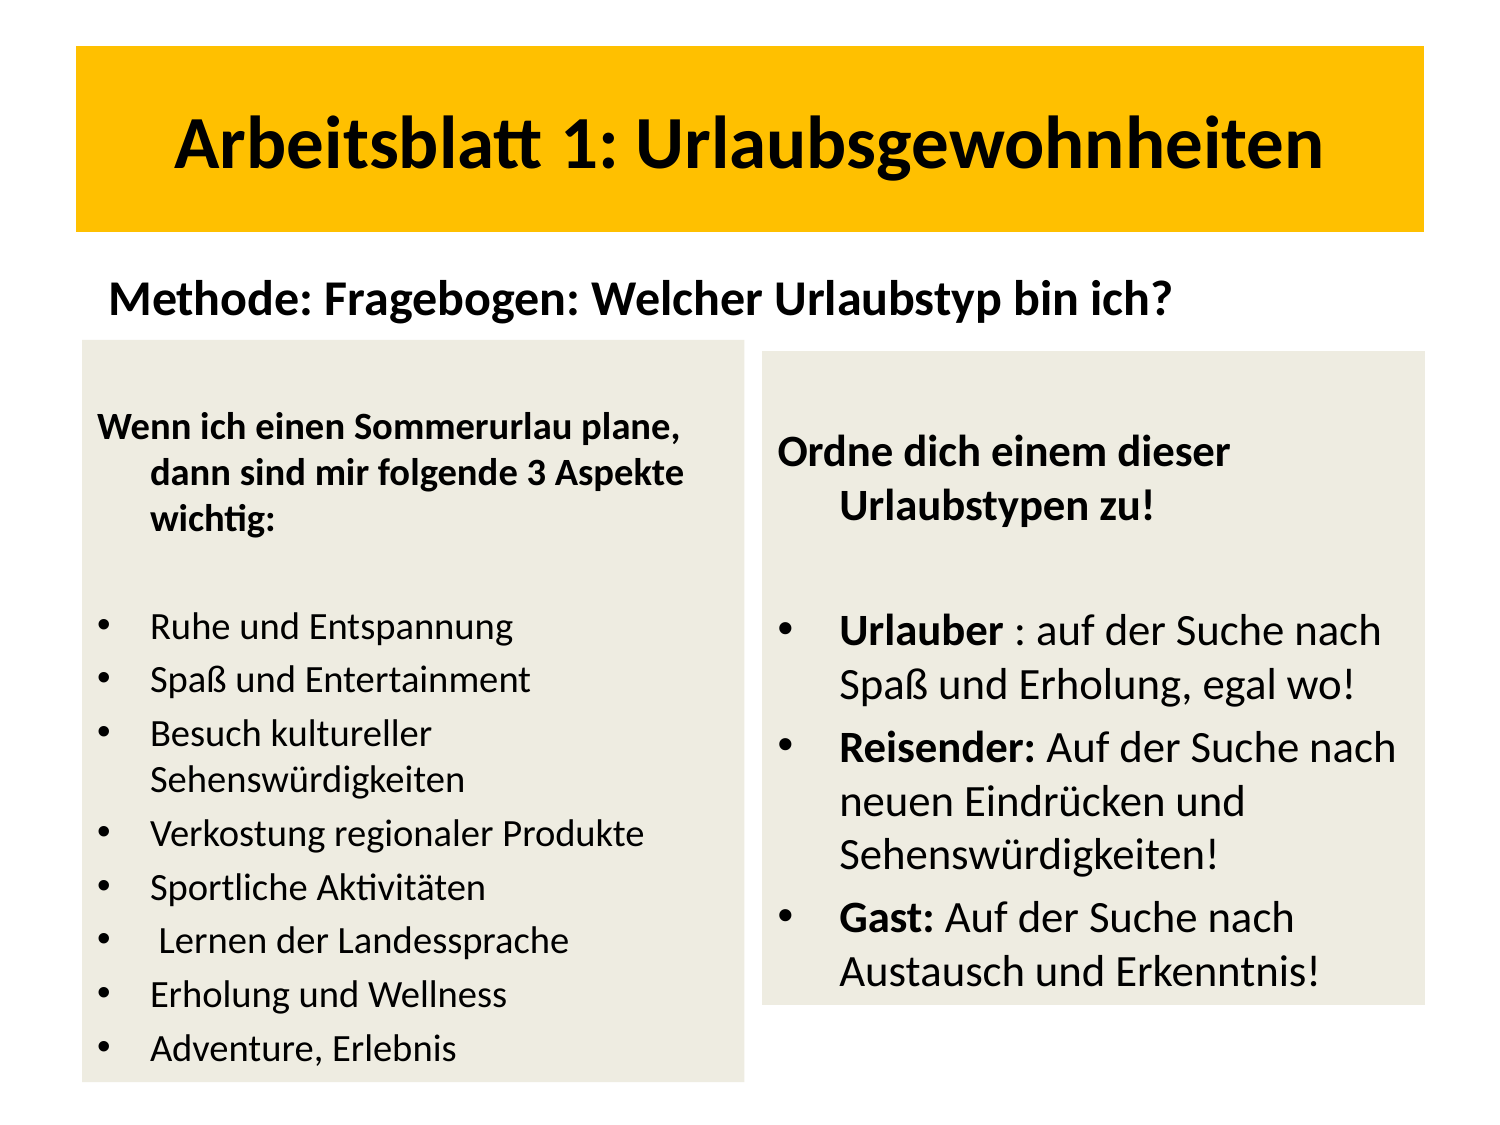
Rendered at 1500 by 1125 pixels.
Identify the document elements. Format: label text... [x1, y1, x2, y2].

list Ordne dich einem dieser Urlaubstypen zu! Urlauber : auf der Suche nach Spaß und Erholung, egal wo! Reisender: Auf der Suche nach neuen Eindrücken und Sehenswürdigkeiten! Gast: Auf der Suche nach Austausch und Erkenntnis! [762, 351, 1425, 1005]
title Arbeitsblatt 1: Urlaubsgewohnheiten [75, 45, 1425, 233]
list Wenn ich einen Sommerurlau plane, dann sind mir folgende 3 Aspekte wichtig: Ruhe und Entspannung Spaß und Entertainment Besuch kultureller Sehenswürdigkeiten Verkostung regionaler Produkte Sportliche Aktivitäten Lernen der Landessprache Erholung und Wellness Adventure, Erlebnis [82, 339, 745, 1083]
text_box Methode: Fragebogen: Welcher Urlaubstyp bin ich? [93, 257, 1442, 333]
